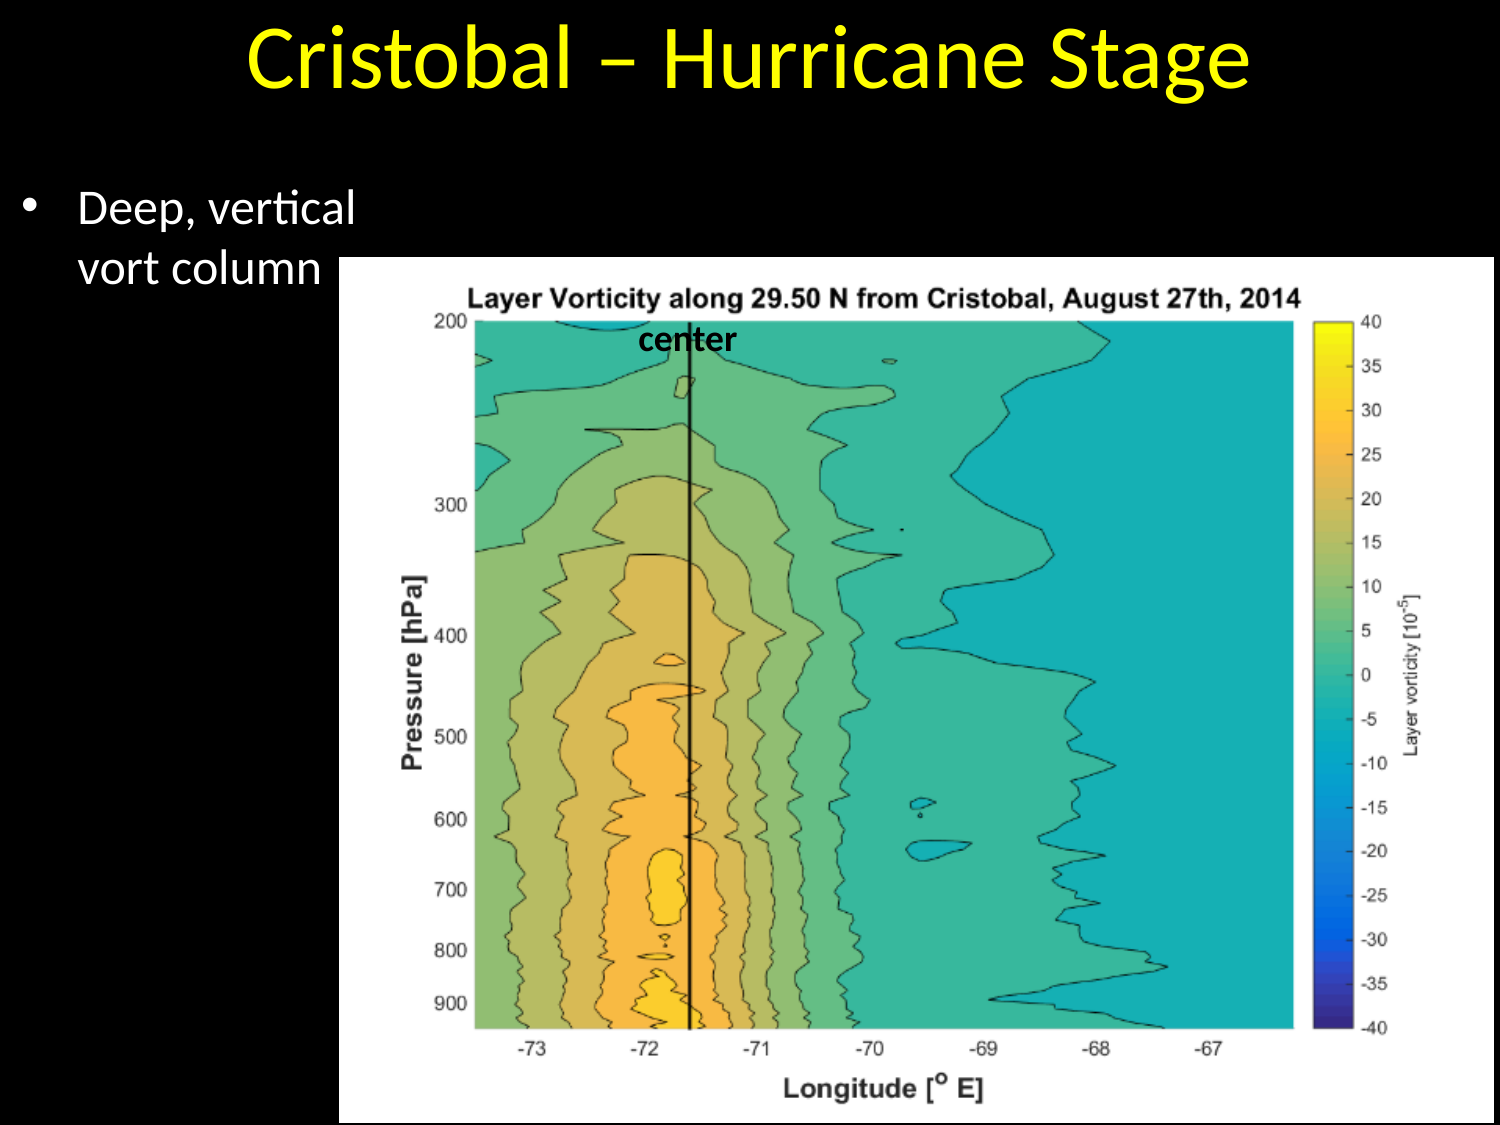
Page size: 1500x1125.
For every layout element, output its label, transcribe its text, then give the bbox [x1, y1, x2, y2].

picture [339, 256, 1494, 1123]
list Deep, vertical vort column [6, 166, 446, 910]
title Cristobal – Hurricane Stage [75, 0, 1425, 146]
